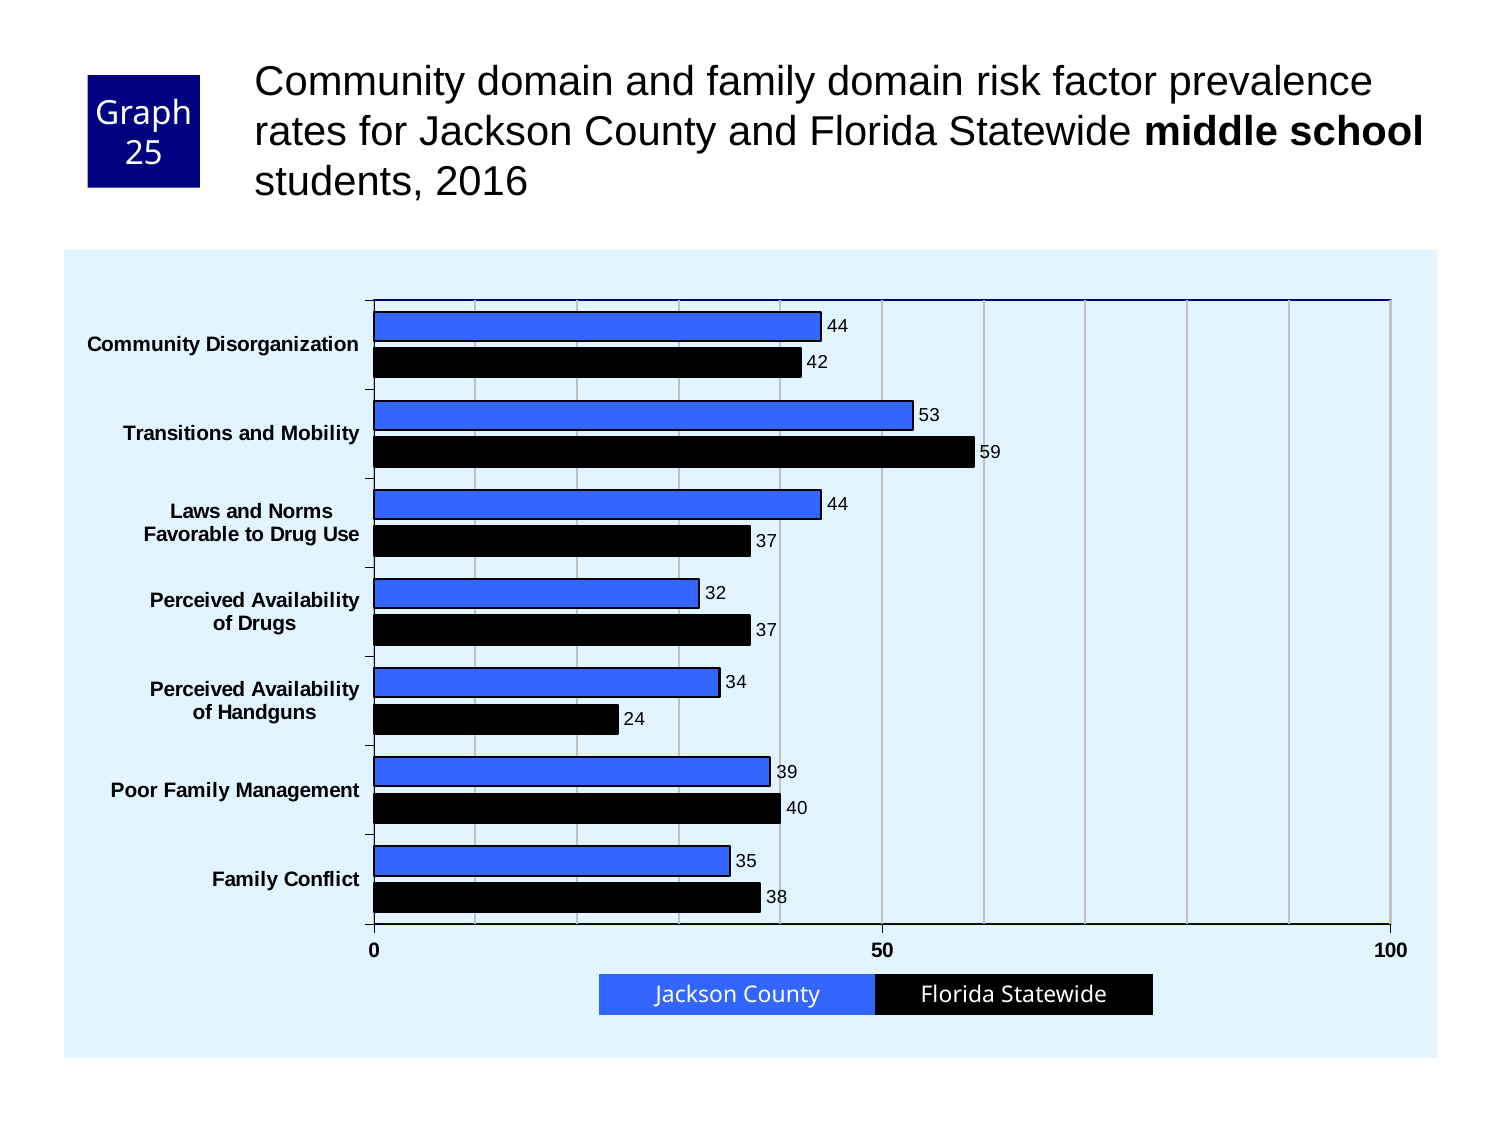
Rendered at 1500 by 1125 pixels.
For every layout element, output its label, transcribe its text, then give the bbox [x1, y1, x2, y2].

text_box Graph 25 [87, 75, 200, 188]
text_box Community domain and family domain risk factor prevalence rates for Jackson County and Florida Statewide middle school students, 2016 [249, 50, 1438, 175]
chart [63, 249, 1438, 1059]
